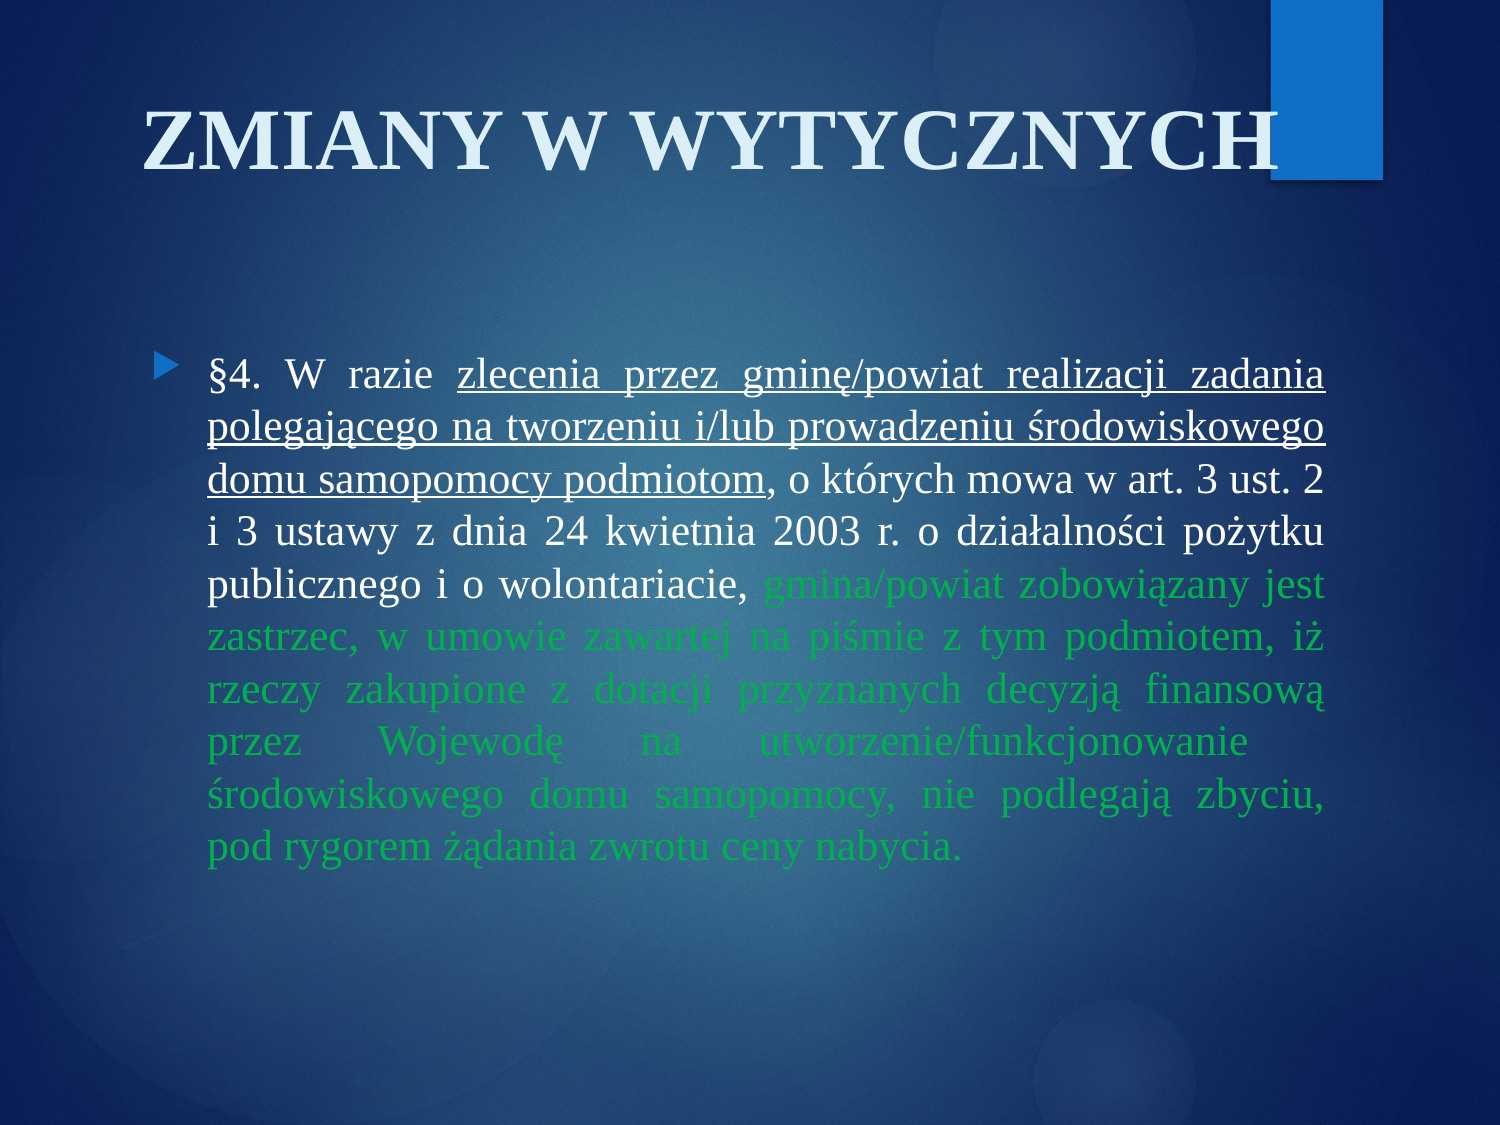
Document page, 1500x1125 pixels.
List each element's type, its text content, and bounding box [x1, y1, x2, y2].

list §4. W razie zlecenia przez gminę/powiat realizacji zadania polegającego na tworzeniu i/lub prowadzeniu środowiskowego domu samopomocy podmiotom, o których mowa w art. 3 ust. 2 i 3 ustawy z dnia 24 kwietnia 2003 r. o działalności pożytku publicznego i o wolontariacie, gmina/powiat zobowiązany jest zastrzec, w umowie zawartej na piśmie z tym podmiotem, iż rzeczy zakupione z dotacji przyznanych decyzją finansową przez Wojewodę na utworzenie/funkcjonowanie środowiskowego domu samopomocy, nie podlegają zbyciu, pod rygorem żądania zwrotu ceny nabycia. [135, 336, 1341, 1025]
title ZMIANY W WYTYCZNYCH [79, 74, 1341, 304]
